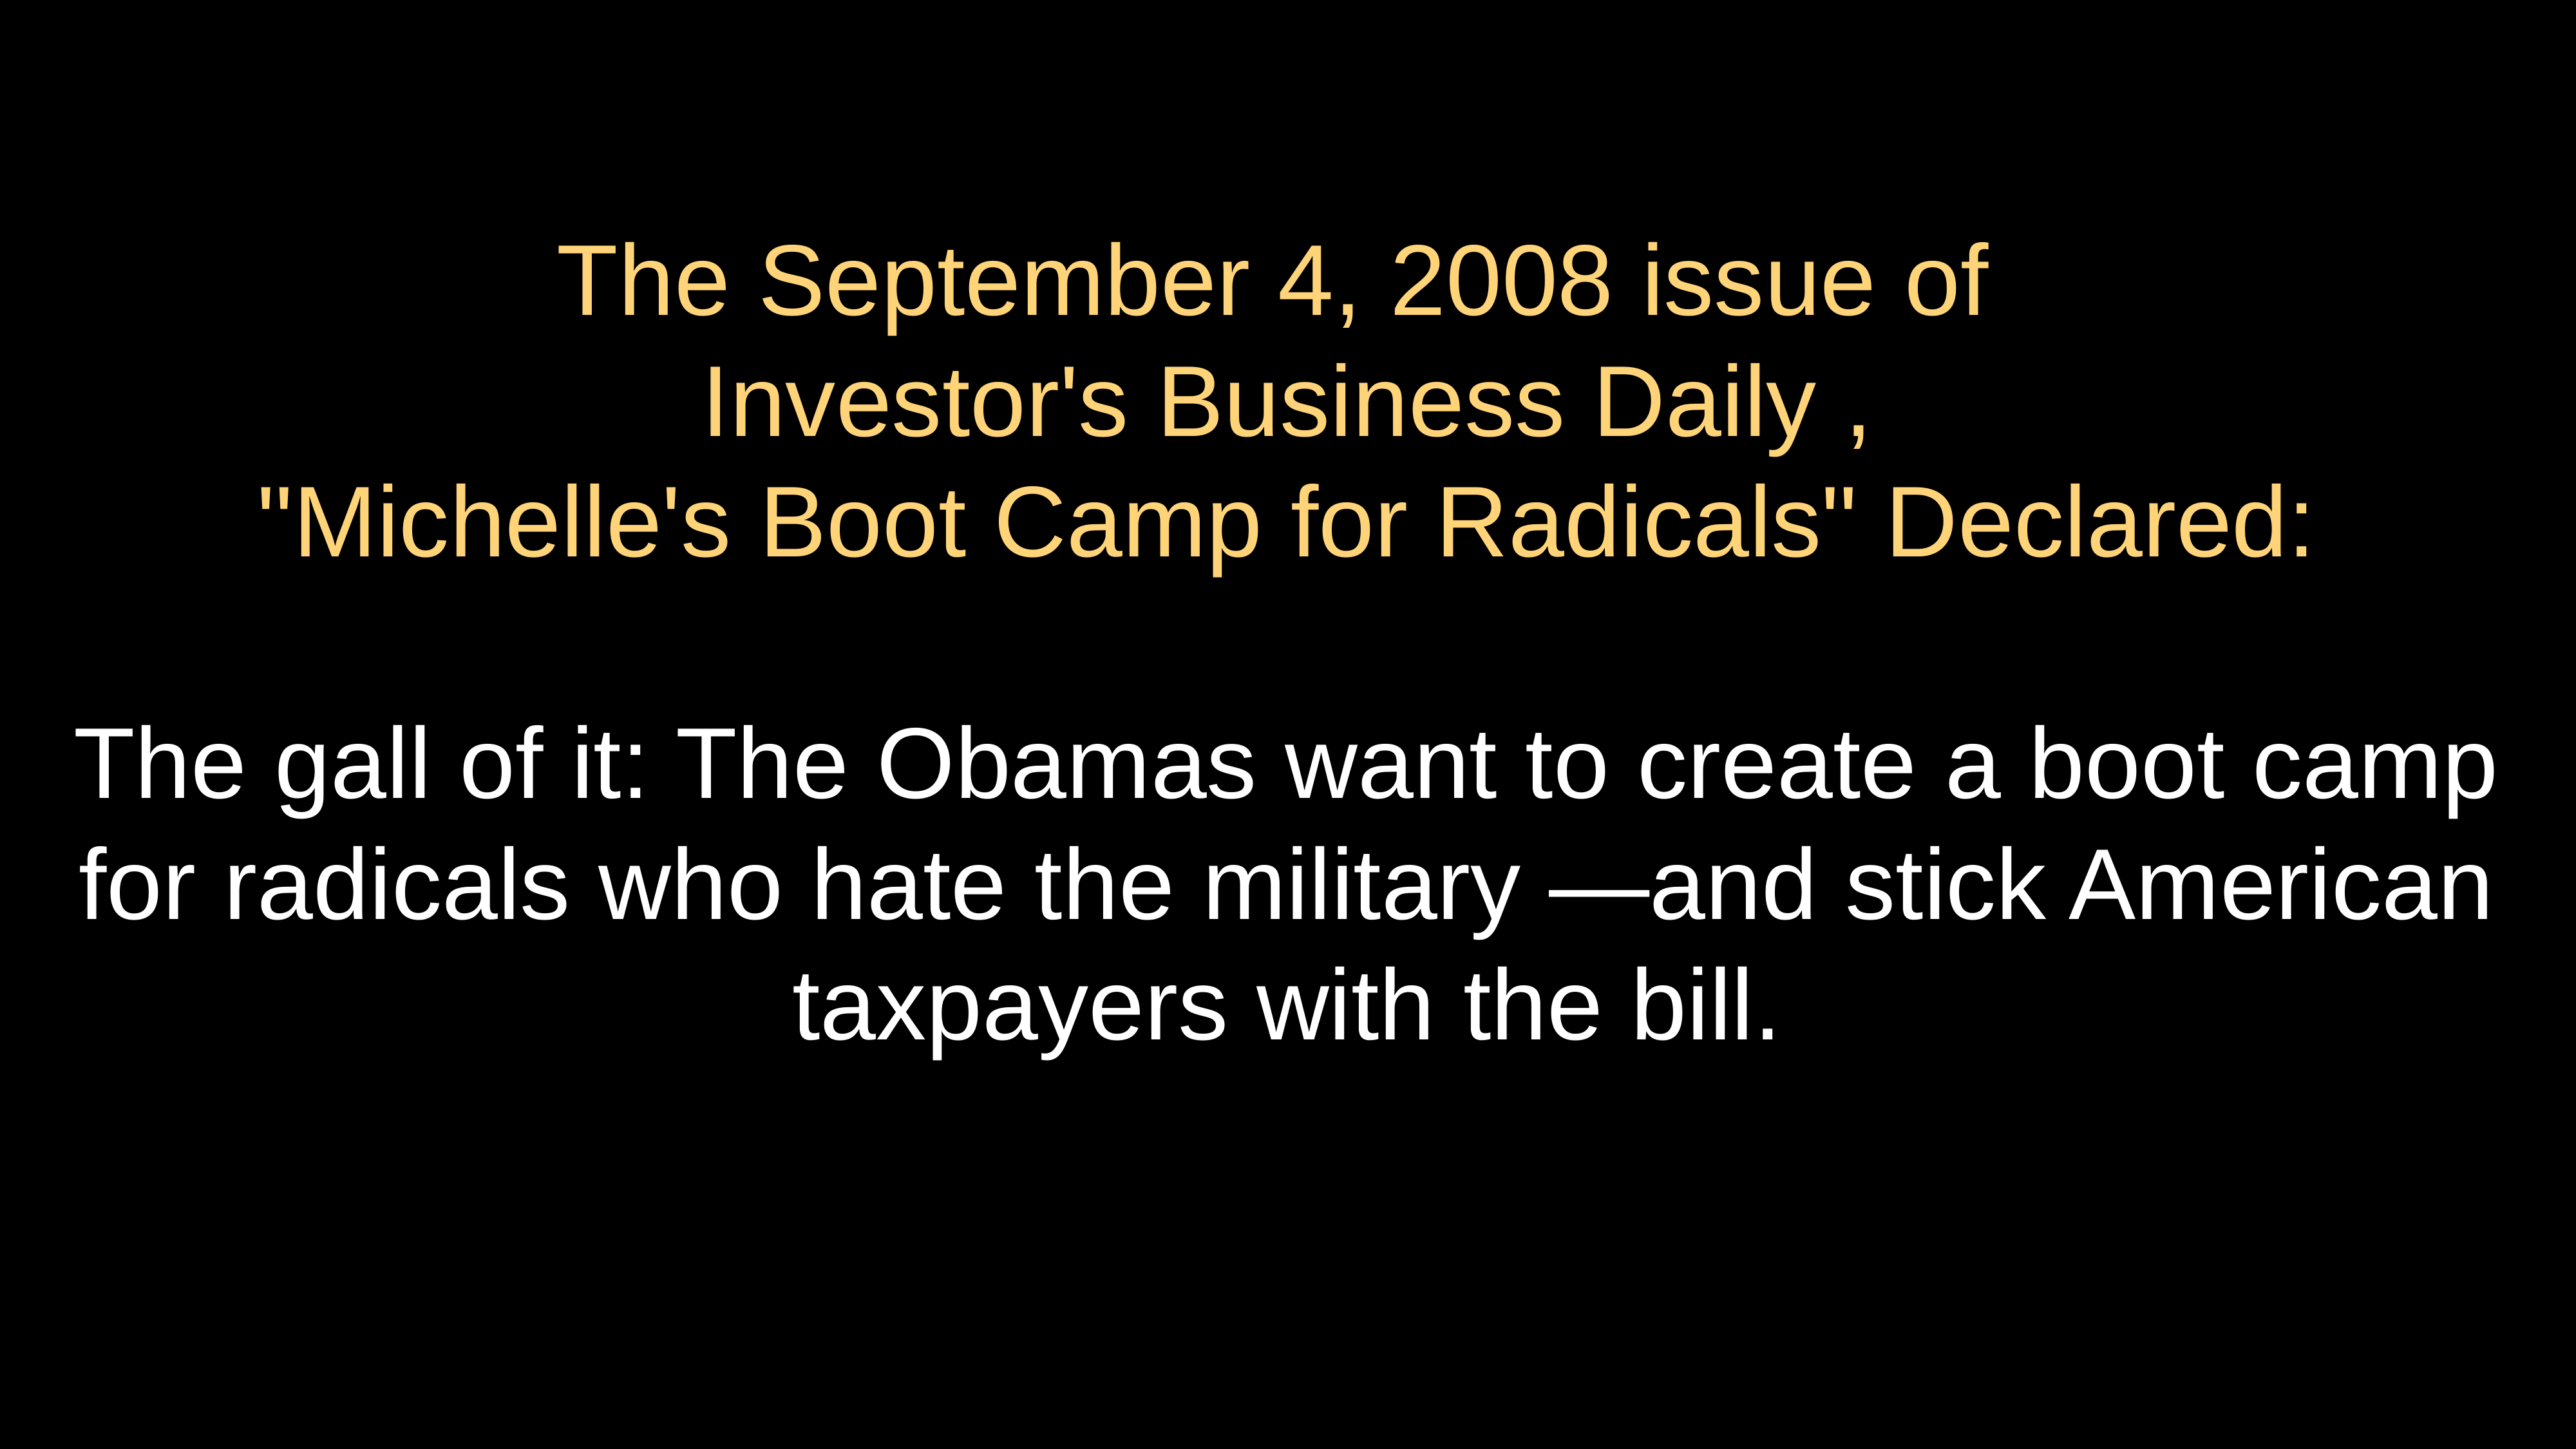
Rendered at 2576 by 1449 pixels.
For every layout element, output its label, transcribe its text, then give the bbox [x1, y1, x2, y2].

title The September 4, 2008 issue of Investor's Business Daily , "Michelle's Boot Camp for Radicals" Declared: The gall of it: The Obamas want to create a boot camp for radicals who hate the military —and stick American taxpayers with the bill. [23, 18, 2553, 1431]
